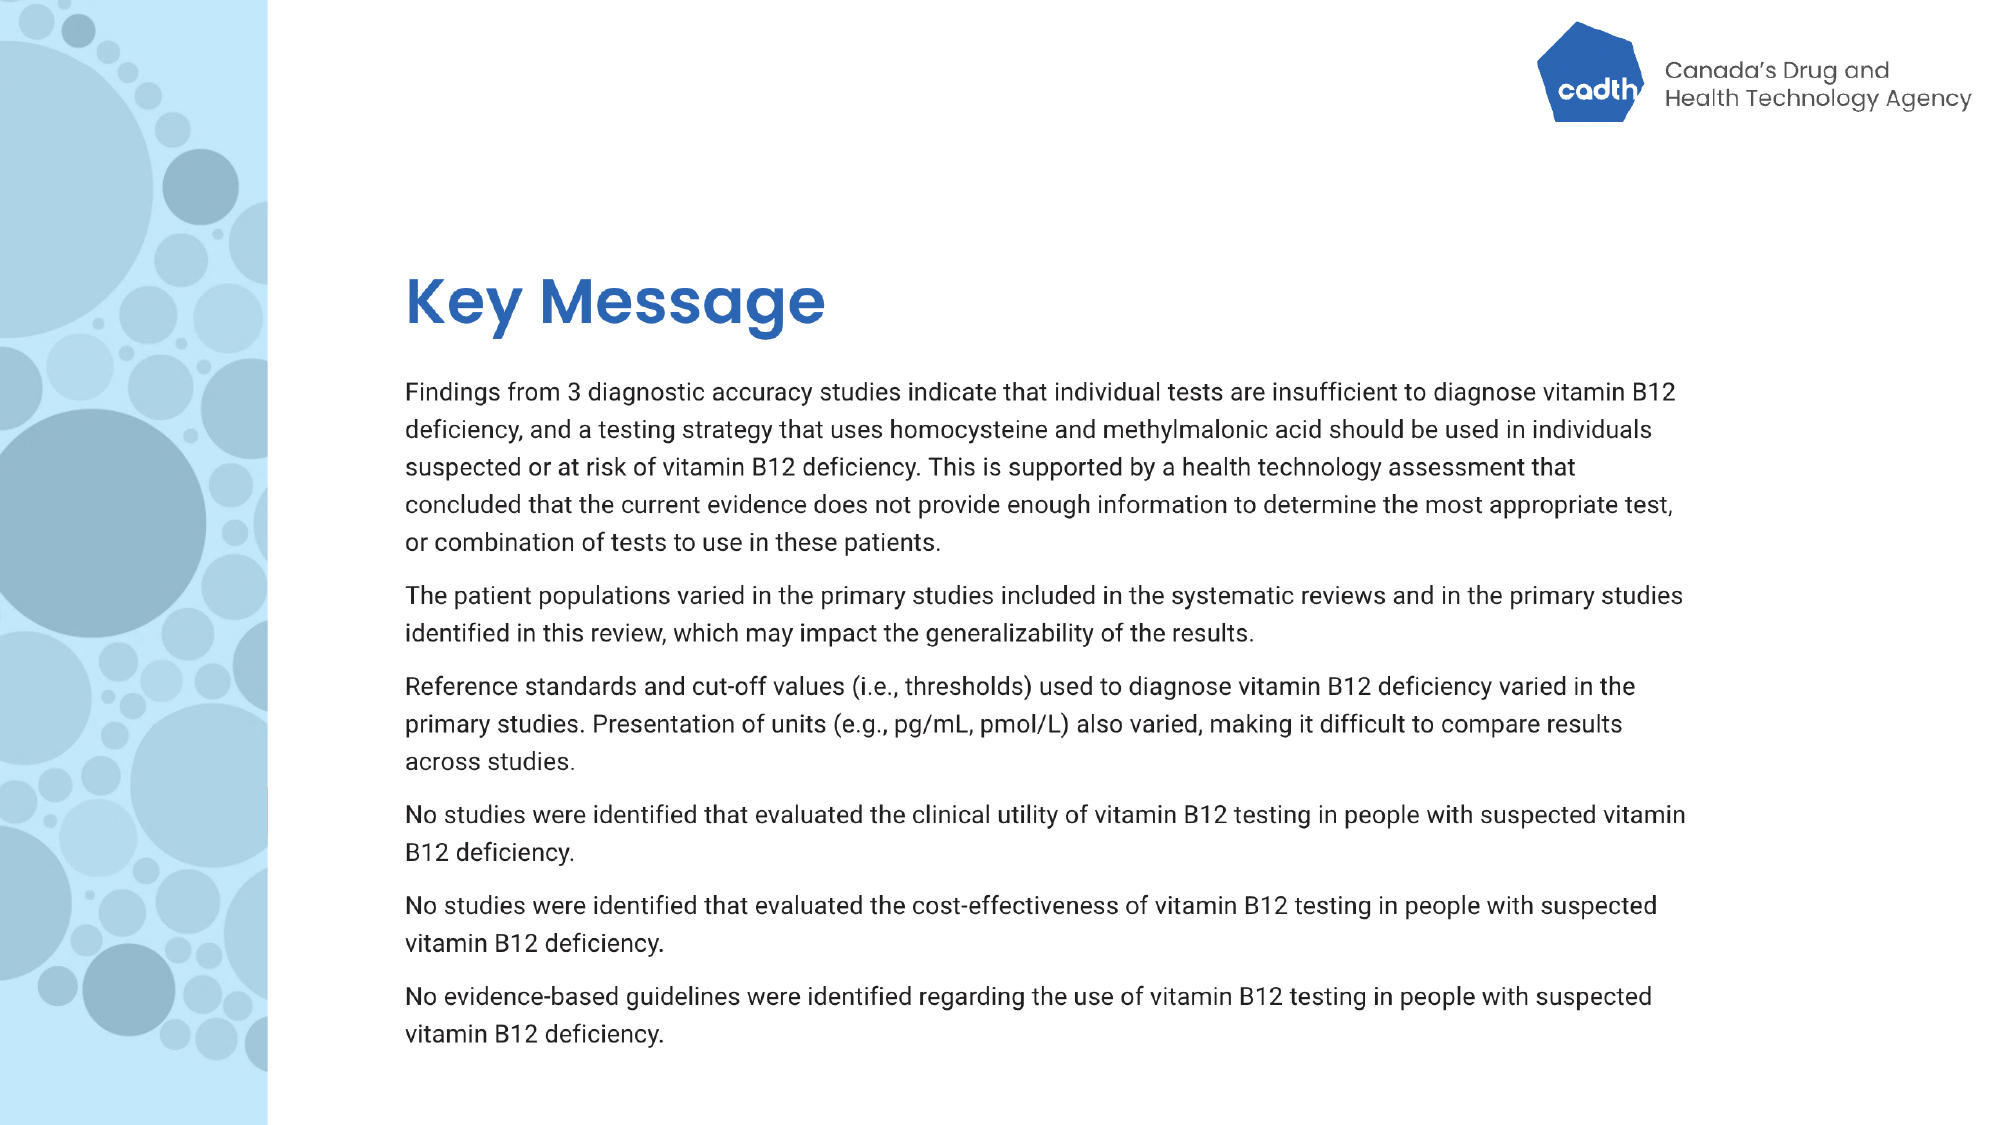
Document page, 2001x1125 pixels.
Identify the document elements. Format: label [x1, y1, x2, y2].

picture [359, 216, 1721, 1057]
picture [0, 0, 268, 1125]
list [1522, 13, 2000, 143]
